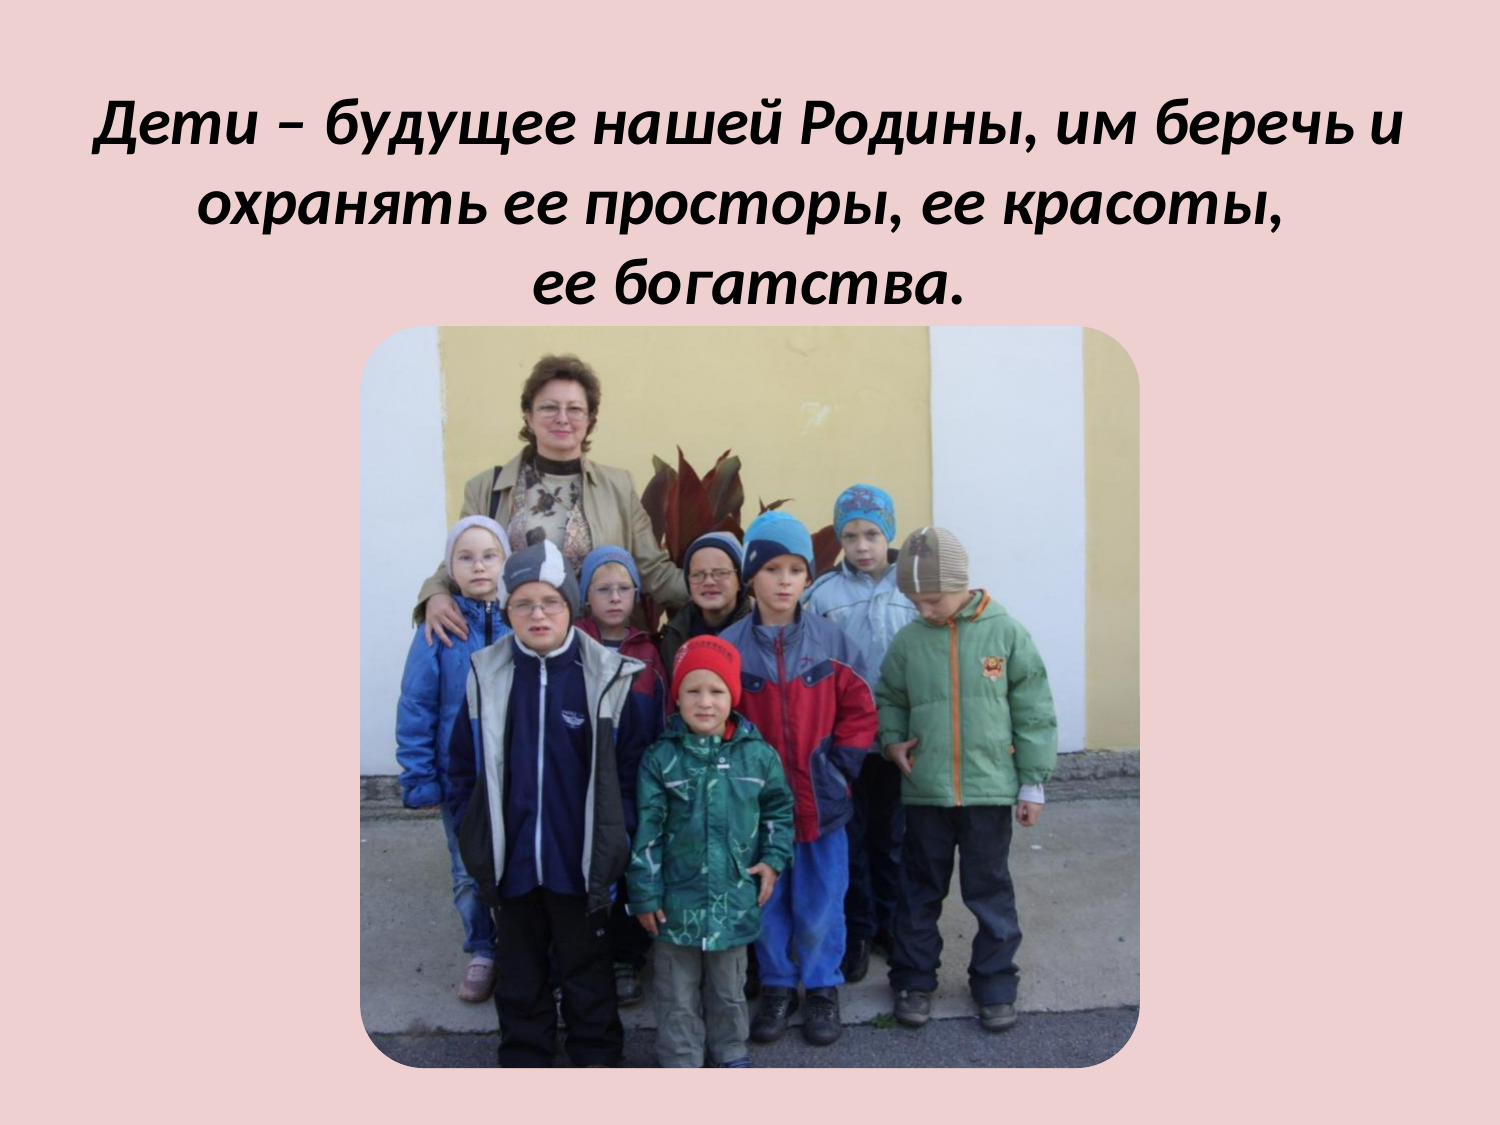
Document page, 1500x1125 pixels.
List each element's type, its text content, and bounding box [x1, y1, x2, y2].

picture [359, 325, 1140, 1069]
text_box Дети – будущее нашей Родины, им беречь и охранять ее просторы, ее красоты, ее богатства. [0, 70, 1500, 325]
